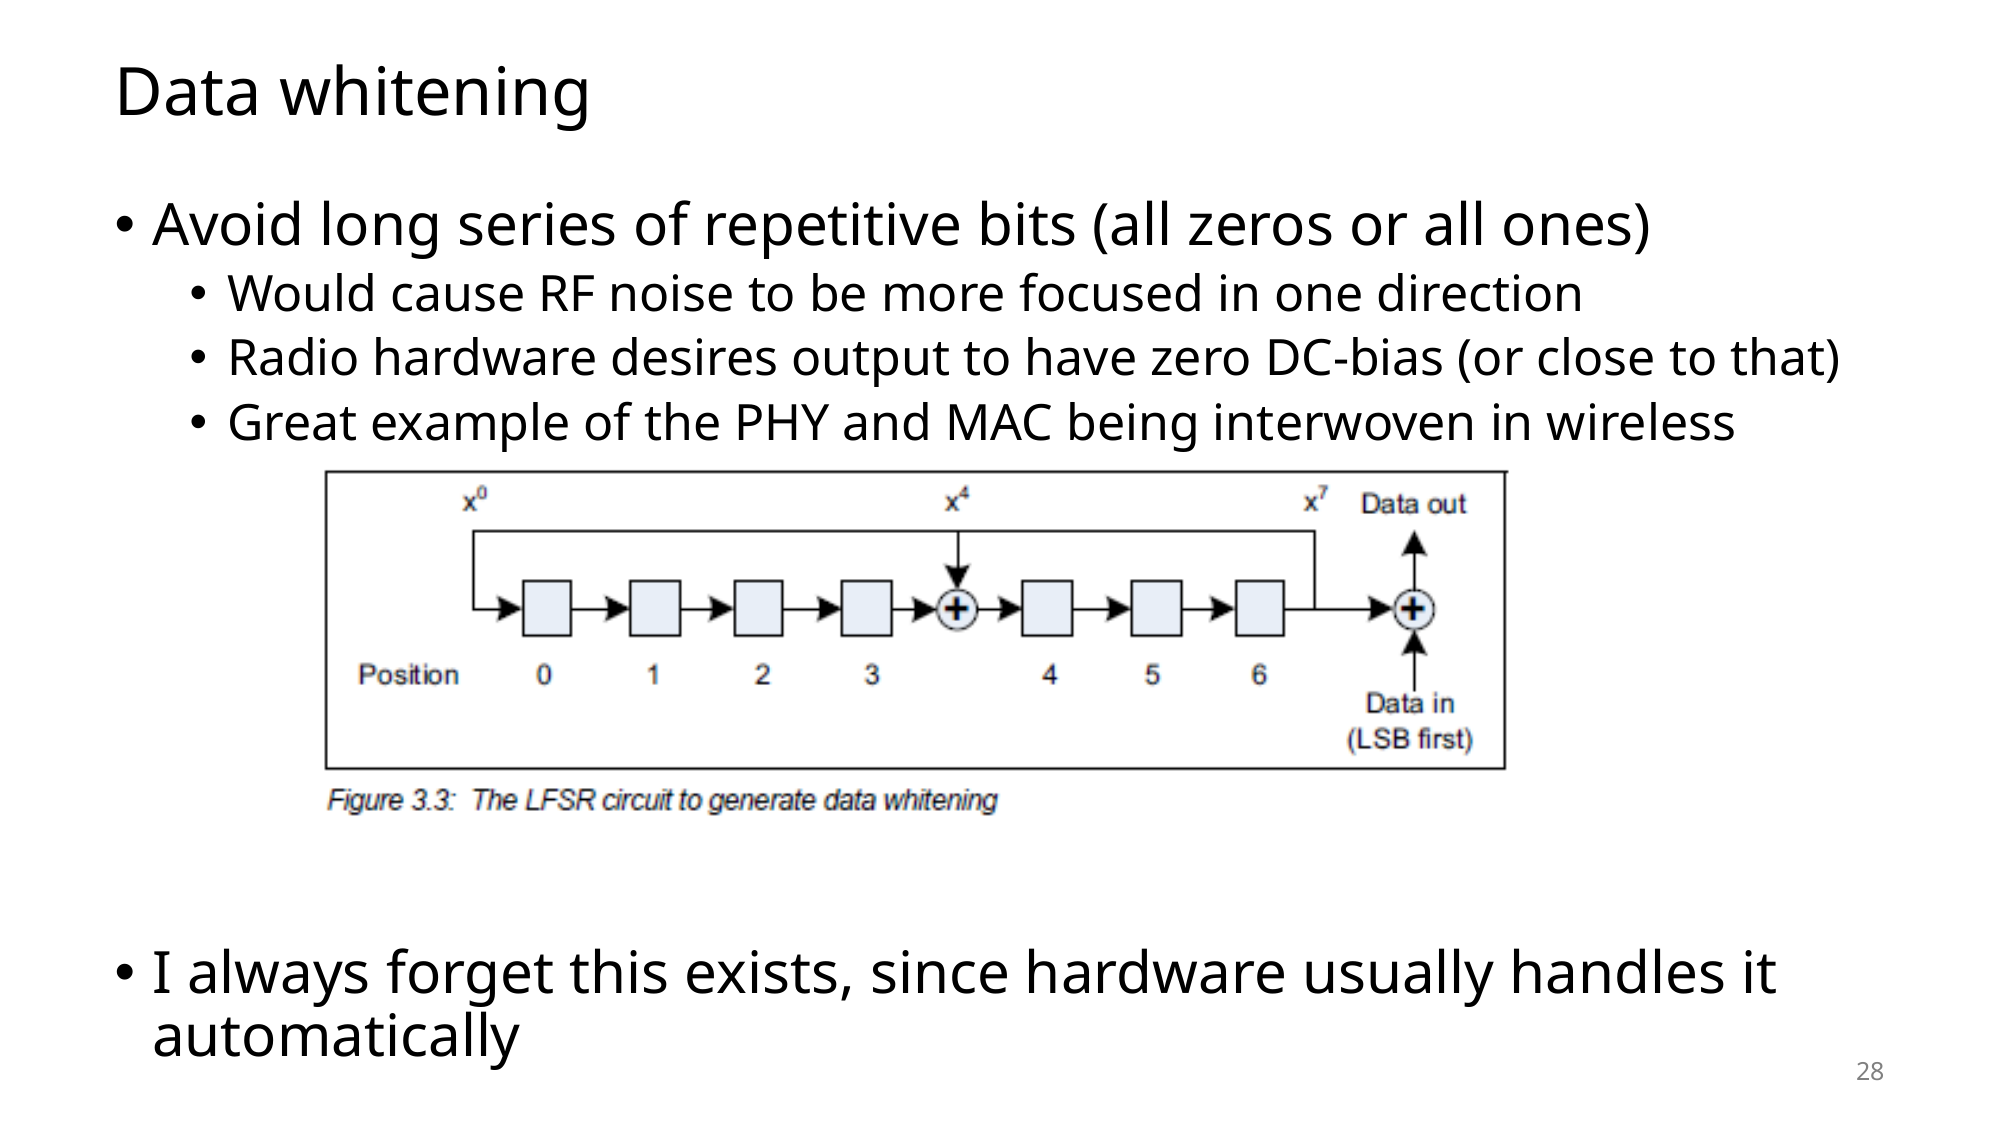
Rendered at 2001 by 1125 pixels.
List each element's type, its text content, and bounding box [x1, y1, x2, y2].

list Avoid long series of repetitive bits (all zeros or all ones) Would cause RF noise to be more focused in one direction Radio hardware desires output to have zero DC-bias (or close to that) Great example of the PHY and MAC being interwoven in wireless I always forget this exists, since hardware usually handles it automatically [99, 187, 1900, 1013]
title Data whitening [99, 37, 1900, 150]
picture [309, 457, 1528, 837]
slide_number 28 [1749, 1042, 1900, 1103]
